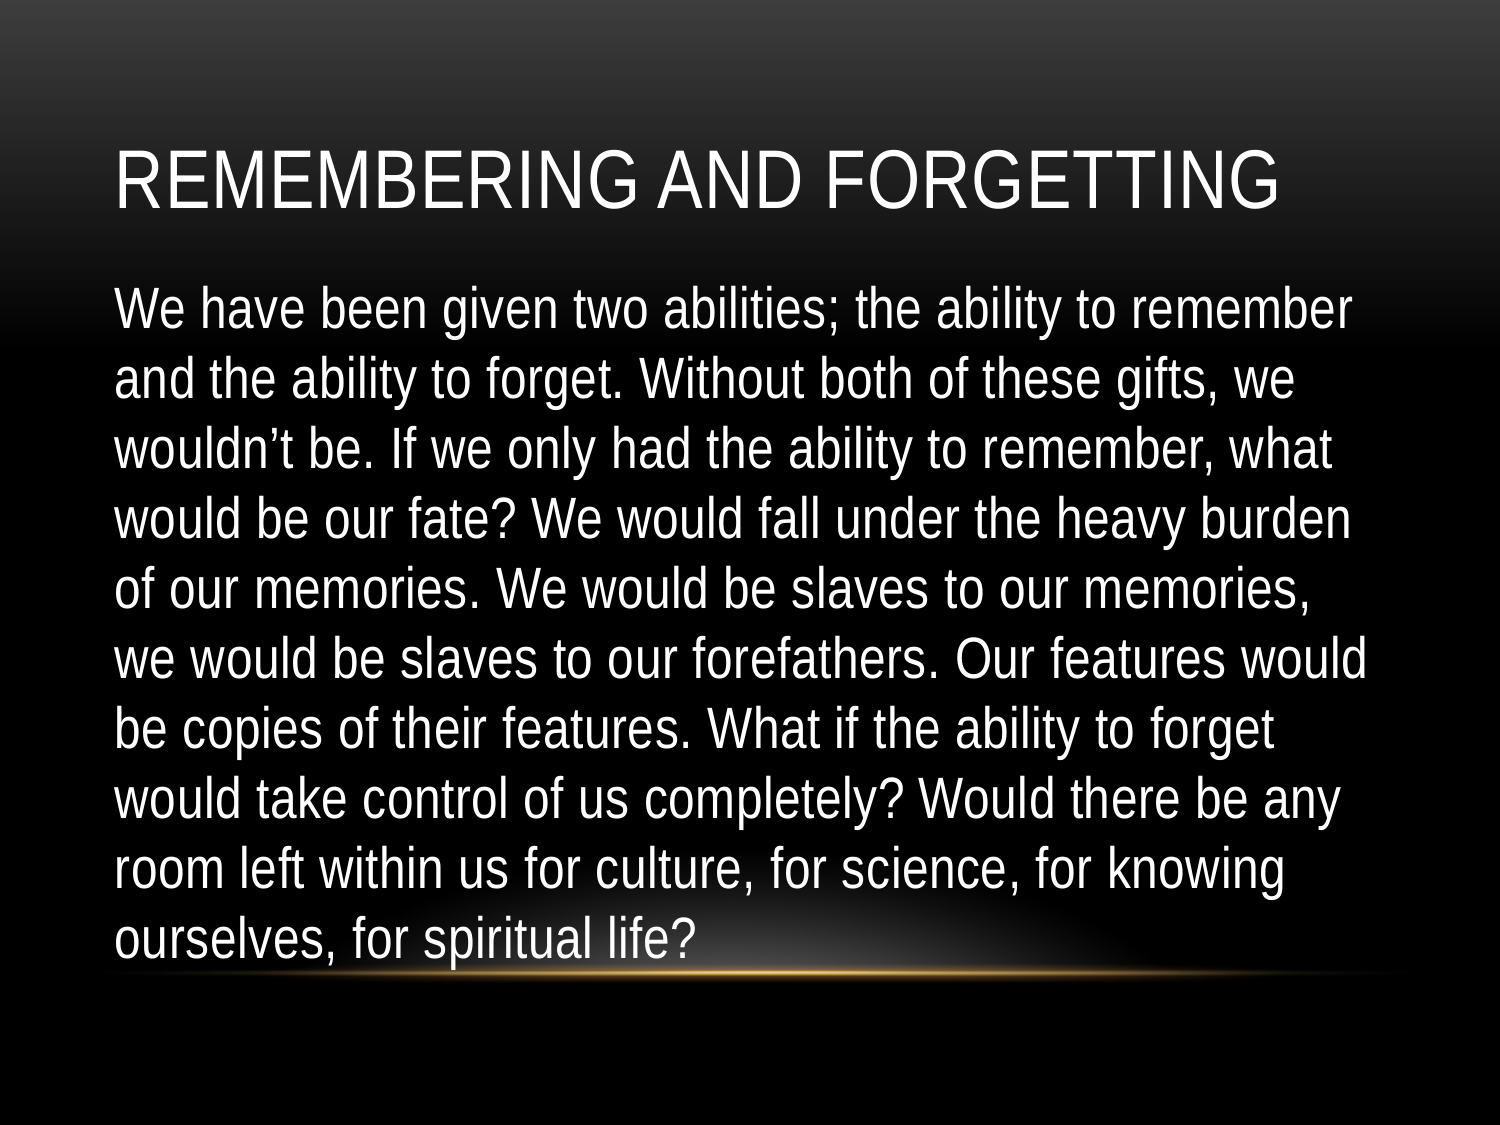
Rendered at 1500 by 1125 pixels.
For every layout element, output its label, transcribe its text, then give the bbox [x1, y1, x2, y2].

picture [0, 0, 1500, 1125]
title Remembering and Forgetting [99, 45, 1400, 233]
list We have been given two abilities; the ability to remember and the ability to forget. Without both of these gifts, we wouldn’t be. If we only had the ability to remember, what would be our fate? We would fall under the heavy burden of our memories. We would be slaves to our memories, we would be slaves to our forefathers. Our features would be copies of their features. What if the ability to forget would take control of us completely? Would there be any room left within us for culture, for science, for knowing ourselves, for spiritual life? [99, 262, 1400, 1012]
